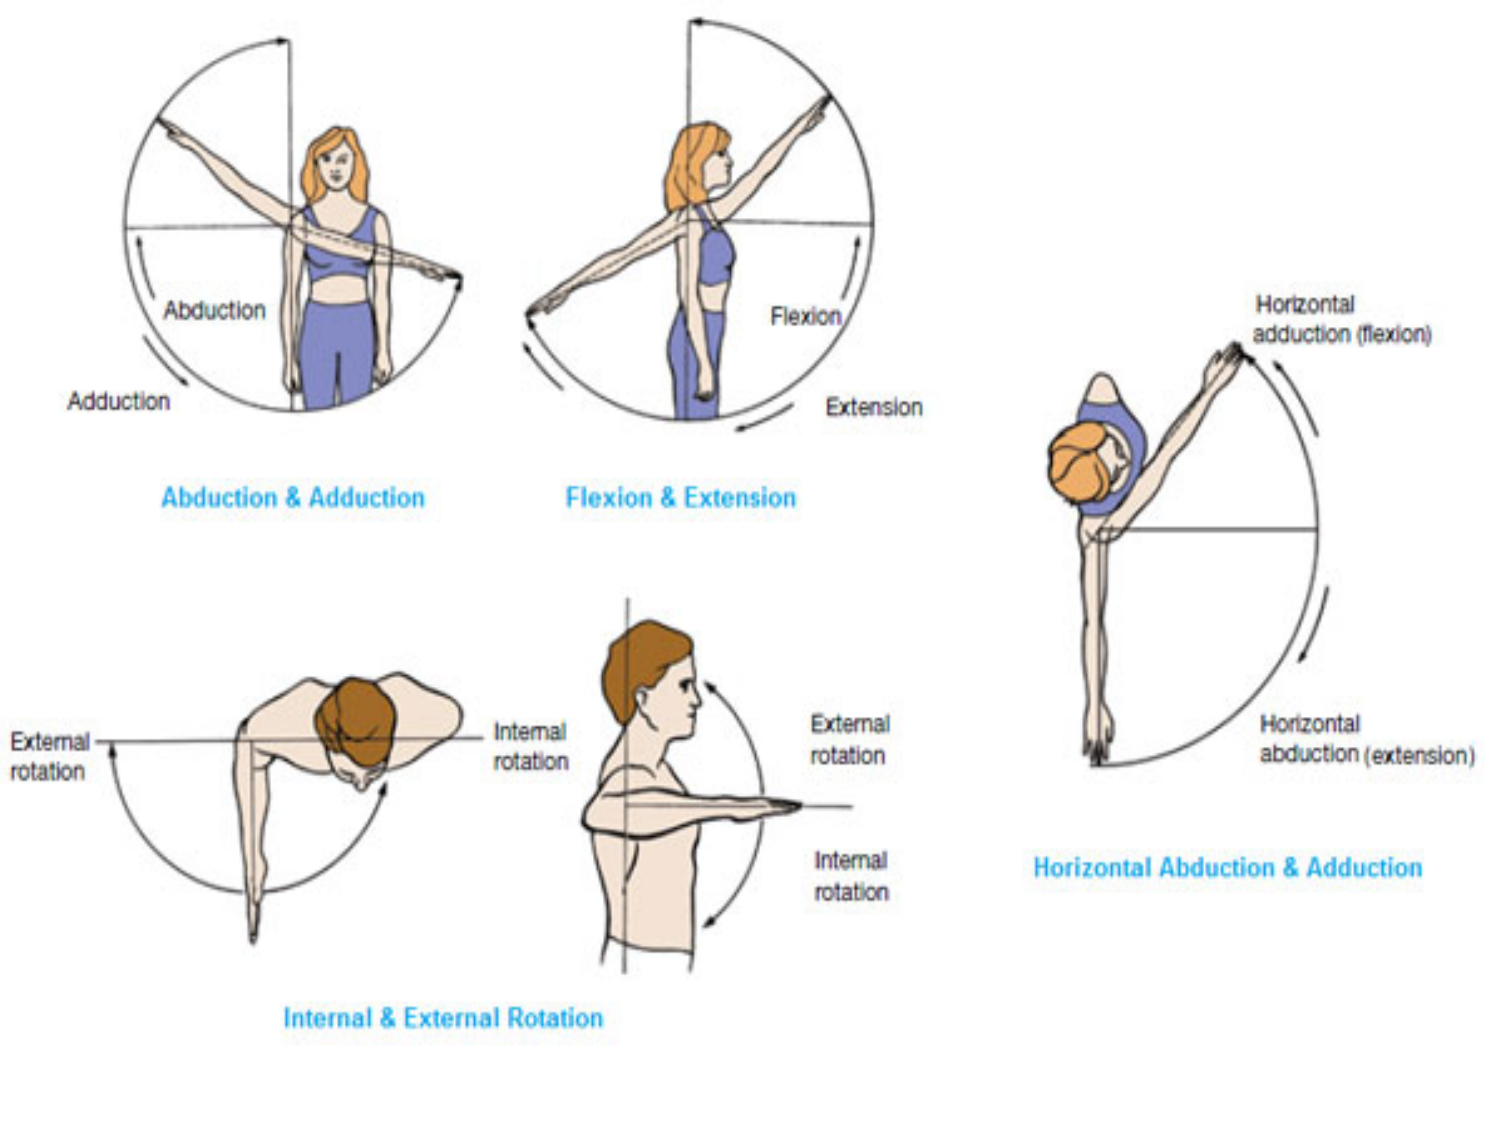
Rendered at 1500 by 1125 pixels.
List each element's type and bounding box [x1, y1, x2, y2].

list [0, 0, 1500, 1125]
